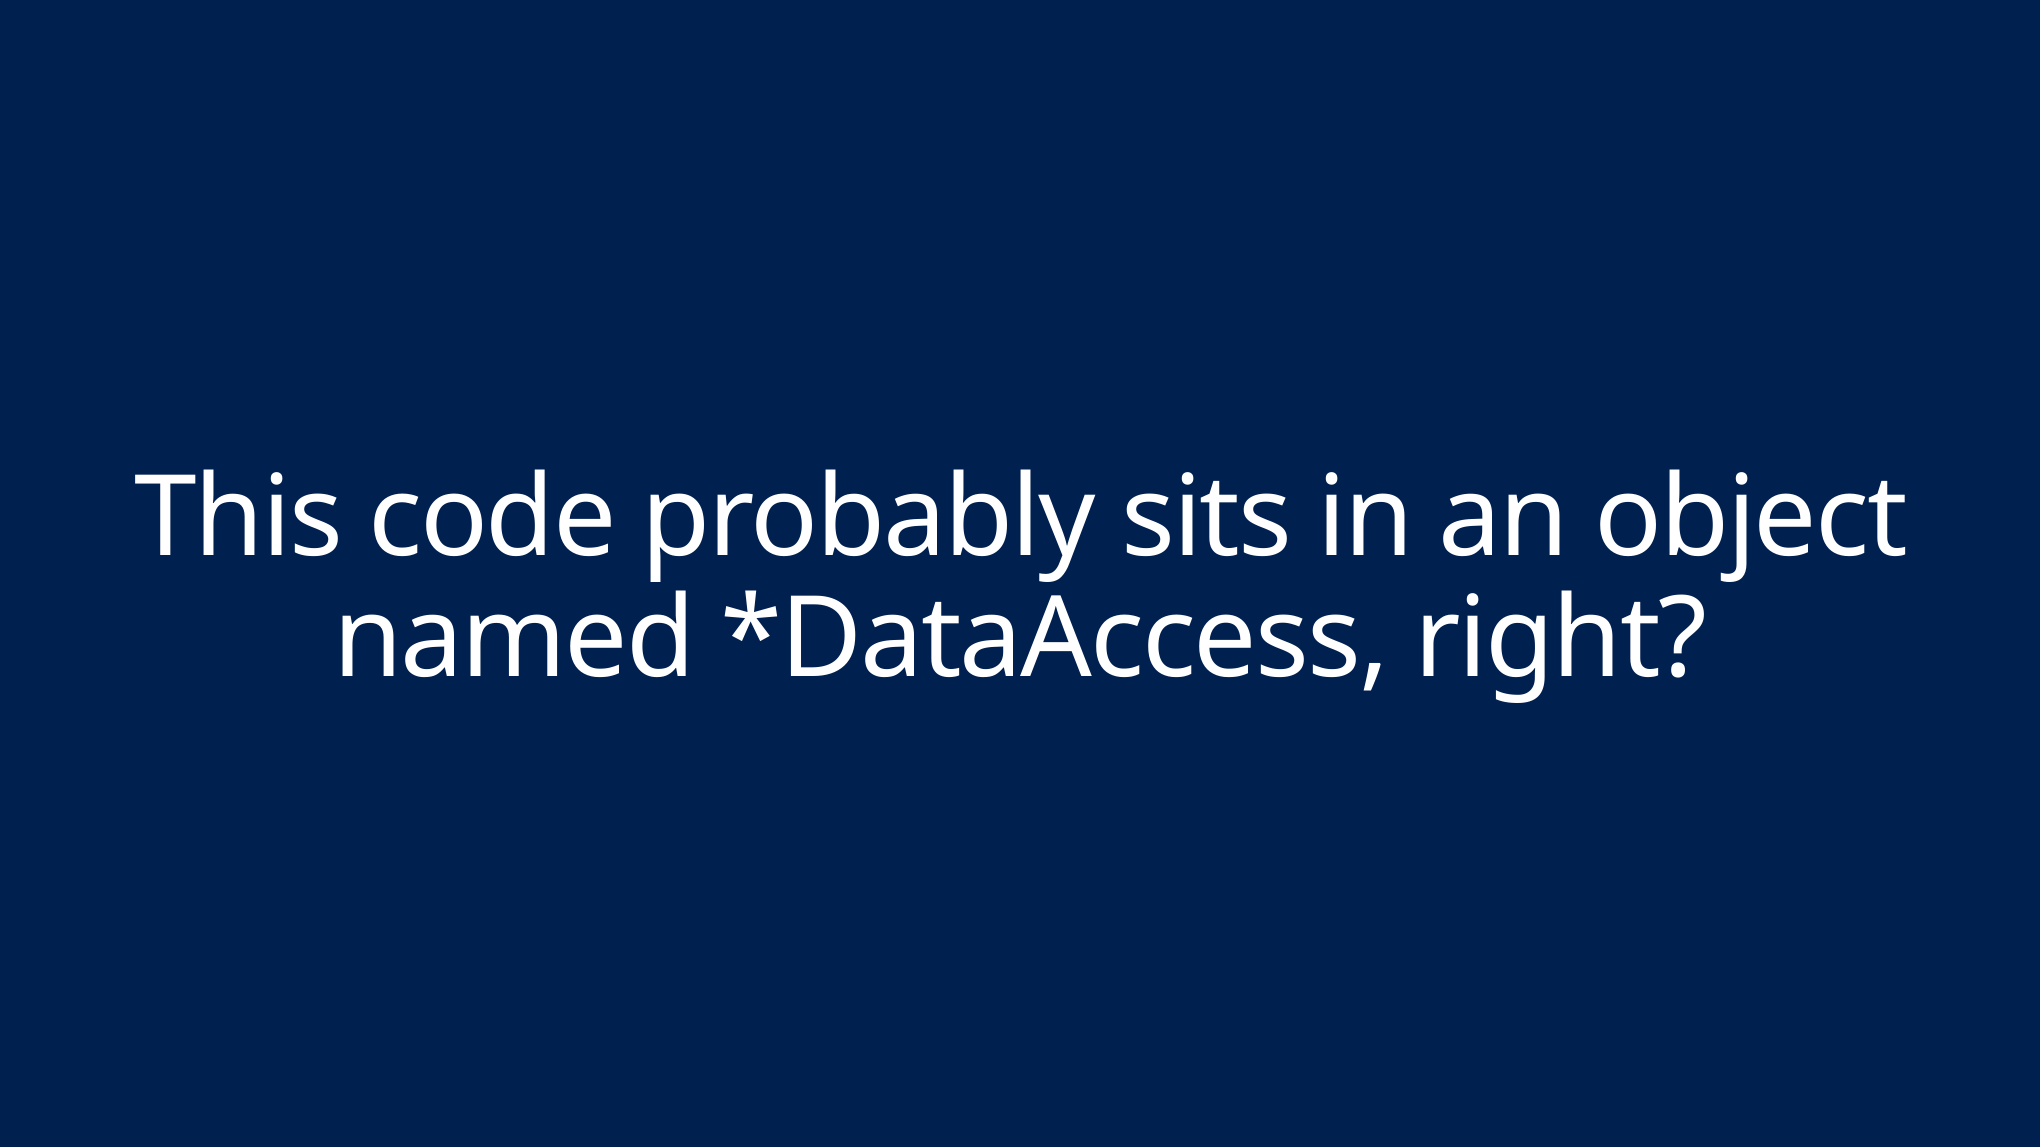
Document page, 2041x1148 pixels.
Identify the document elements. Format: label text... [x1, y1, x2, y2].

title This code probably sits in an object named *DataAccess, right? [45, 48, 1996, 1112]
